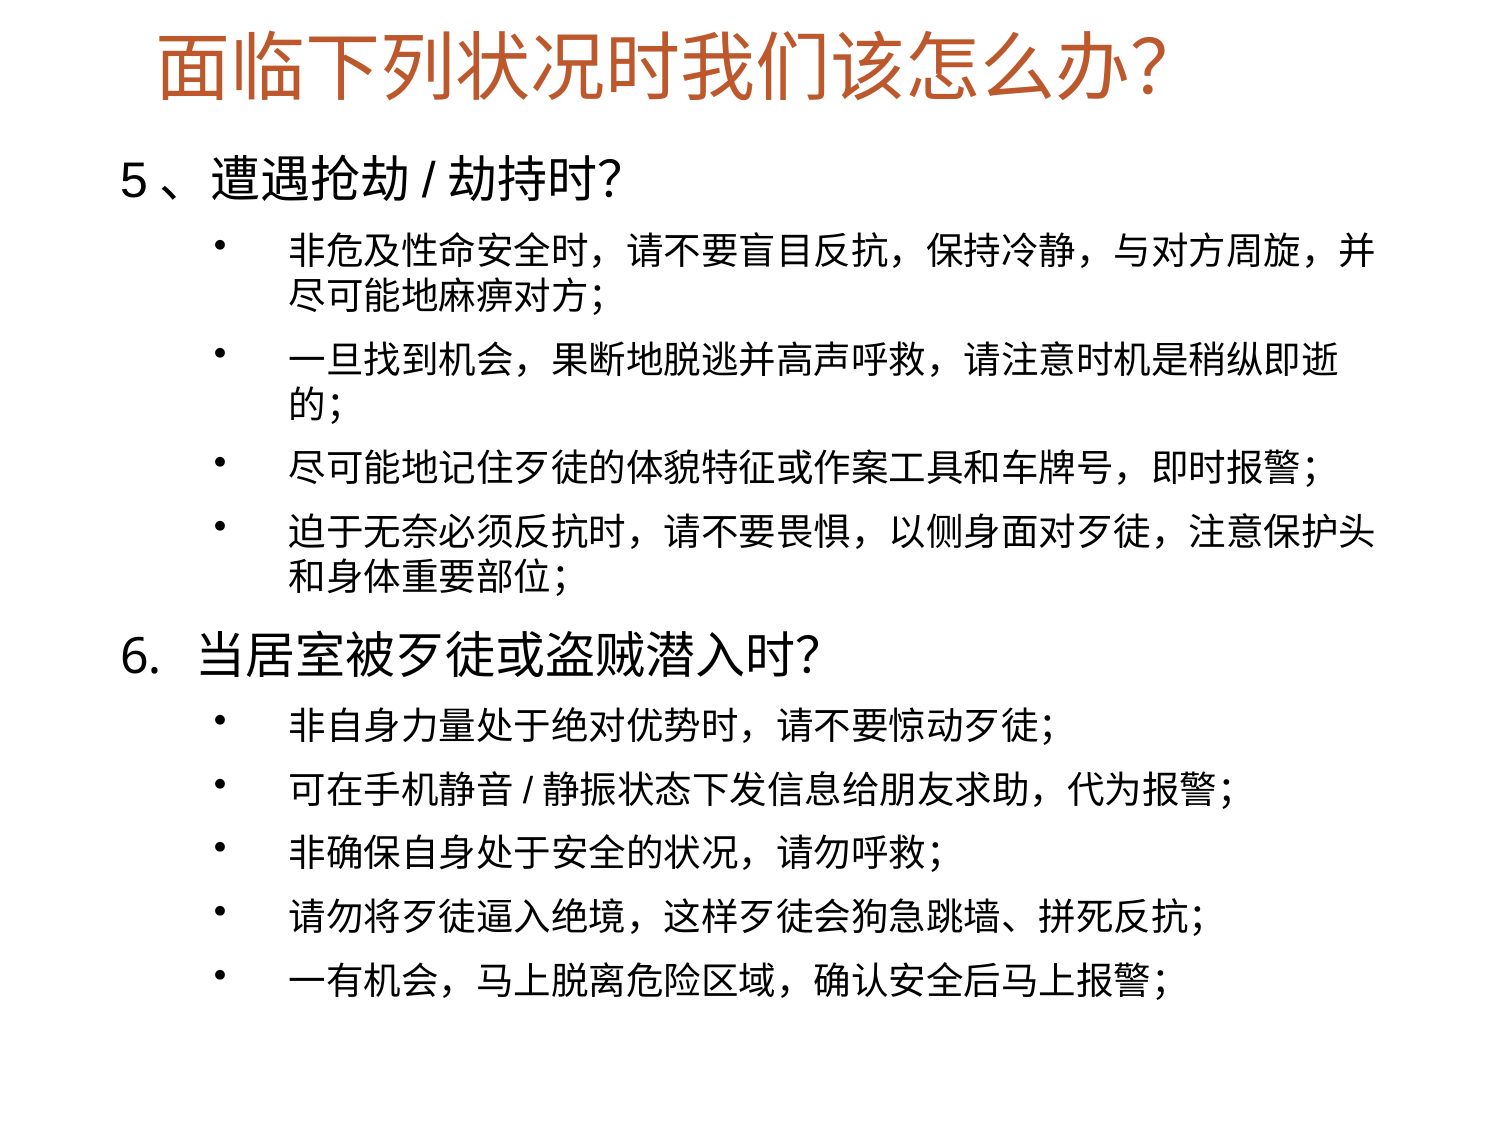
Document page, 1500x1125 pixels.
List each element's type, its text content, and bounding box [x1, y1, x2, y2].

text_box 5、遭遇抢劫/劫持时？ 非危及性命安全时，请不要盲目反抗，保持冷静，与对方周旋，并尽可能地麻痹对方； 一旦找到机会，果断地脱逃并高声呼救，请注意时机是稍纵即逝的； 尽可能地记住歹徒的体貌特征或作案工具和车牌号，即时报警； 迫于无奈必须反抗时，请不要畏惧，以侧身面对歹徒，注意保护头和身体重要部位； 当居室被歹徒或盗贼潜入时？ 非自身力量处于绝对优势时，请不要惊动歹徒； 可在手机静音/静振状态下发信息给朋友求助，代为报警； 非确保自身处于安全的状况，请勿呼救； 请勿将歹徒逼入绝境，这样歹徒会狗急跳墙、拼死反抗； 一有机会，马上脱离危险区域，确认安全后马上报警； [105, 140, 1407, 1010]
text_box 面临下列状况时我们该怎么办？ [140, 11, 1262, 117]
